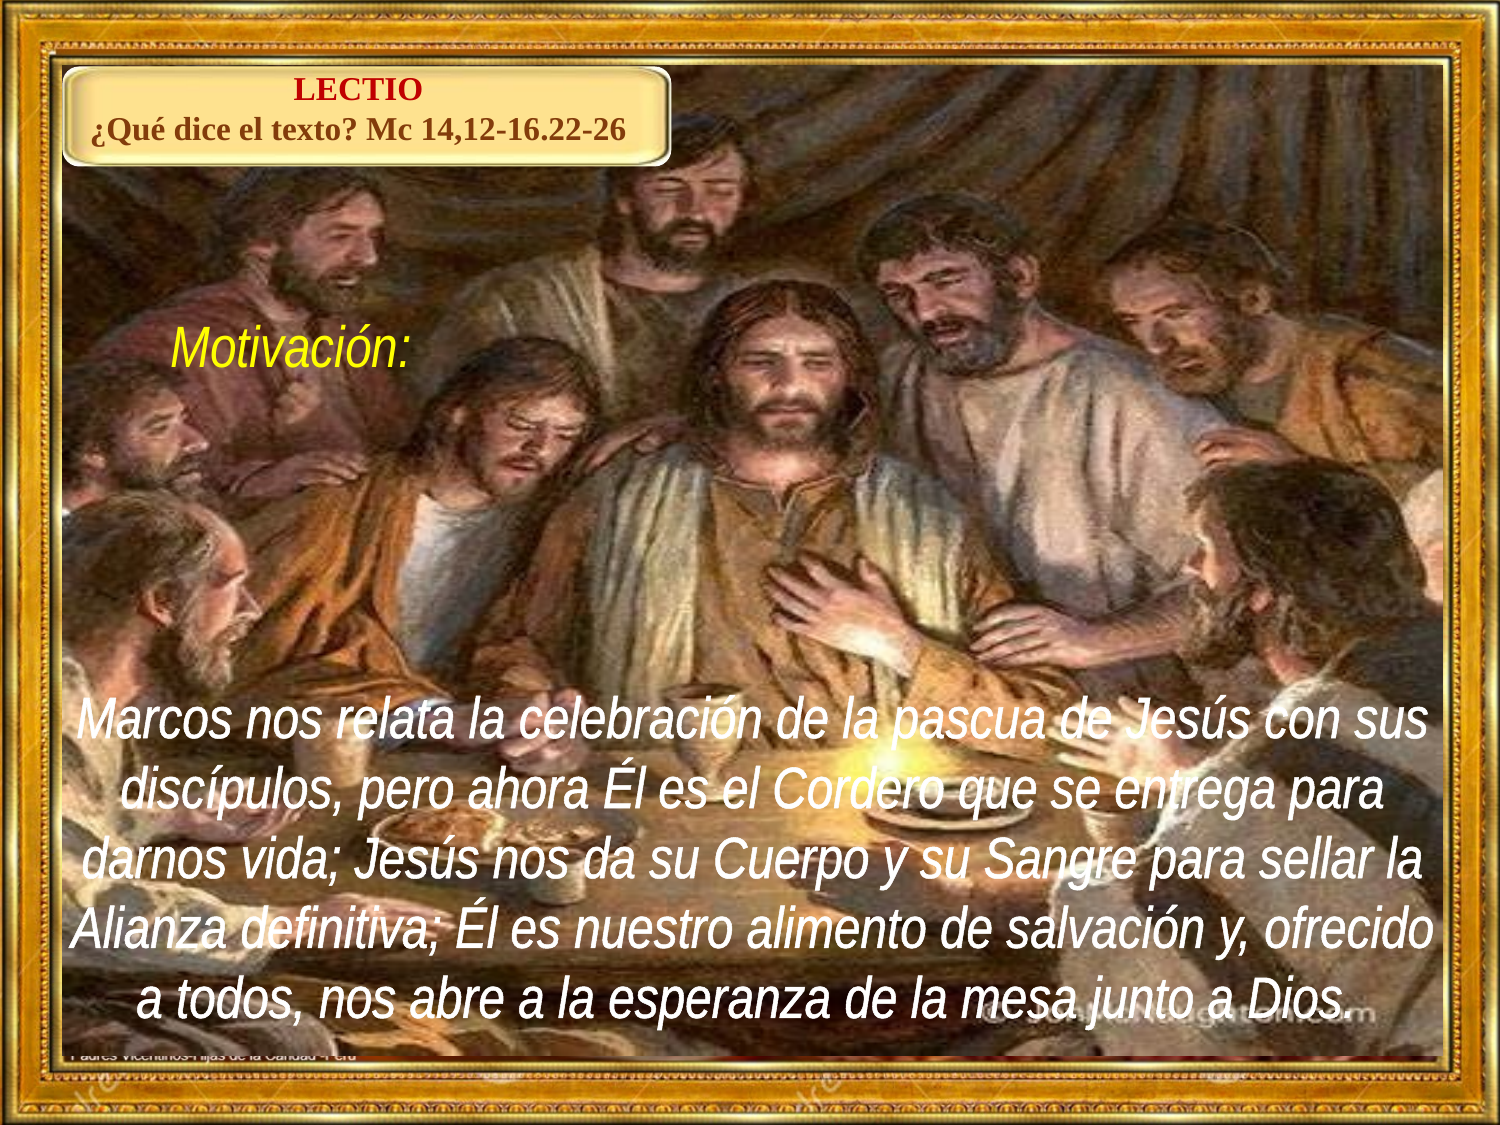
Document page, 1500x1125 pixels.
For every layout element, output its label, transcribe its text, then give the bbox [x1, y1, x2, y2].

picture [0, 0, 1500, 1125]
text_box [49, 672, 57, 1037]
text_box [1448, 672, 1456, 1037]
text_box LECTIO ¿Qué dice el texto? Mc 14,12-16.22-26 [67, 55, 647, 63]
